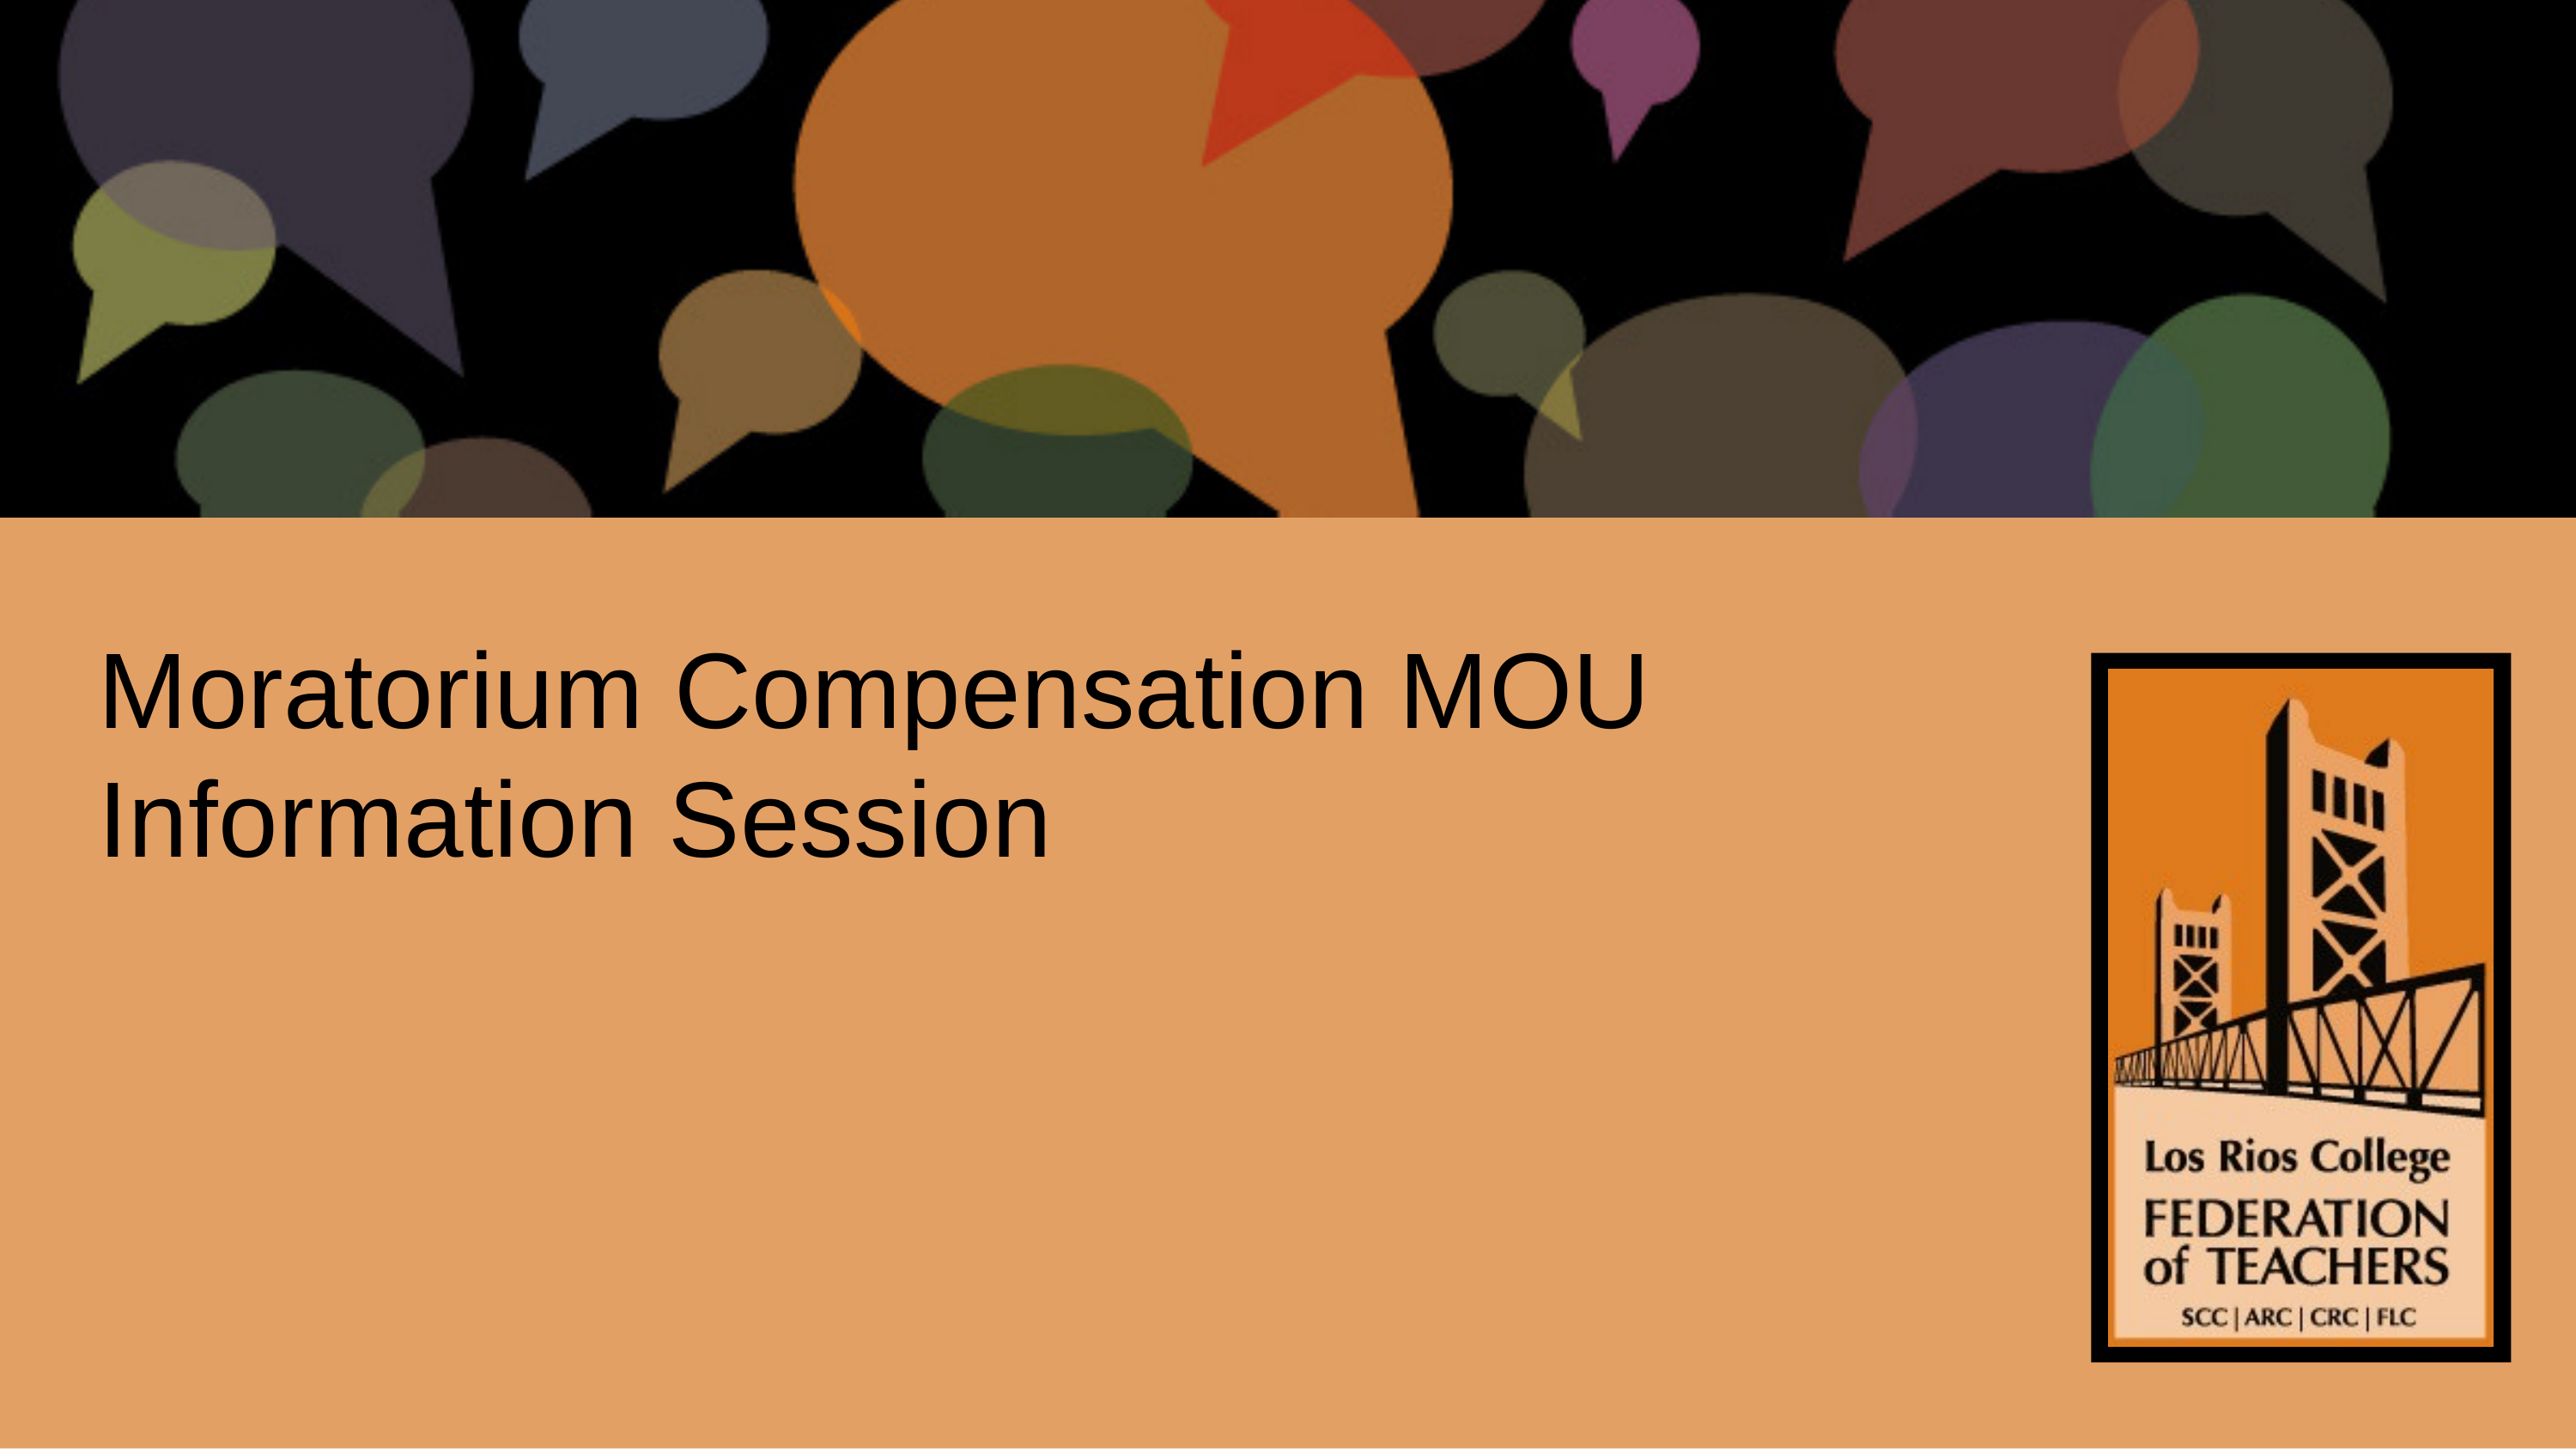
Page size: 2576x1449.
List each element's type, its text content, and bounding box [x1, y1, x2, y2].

picture [0, 0, 2576, 518]
picture [2108, 669, 2494, 1347]
text_box Moratorium Compensation MOU Information Session [96, 606, 1707, 879]
